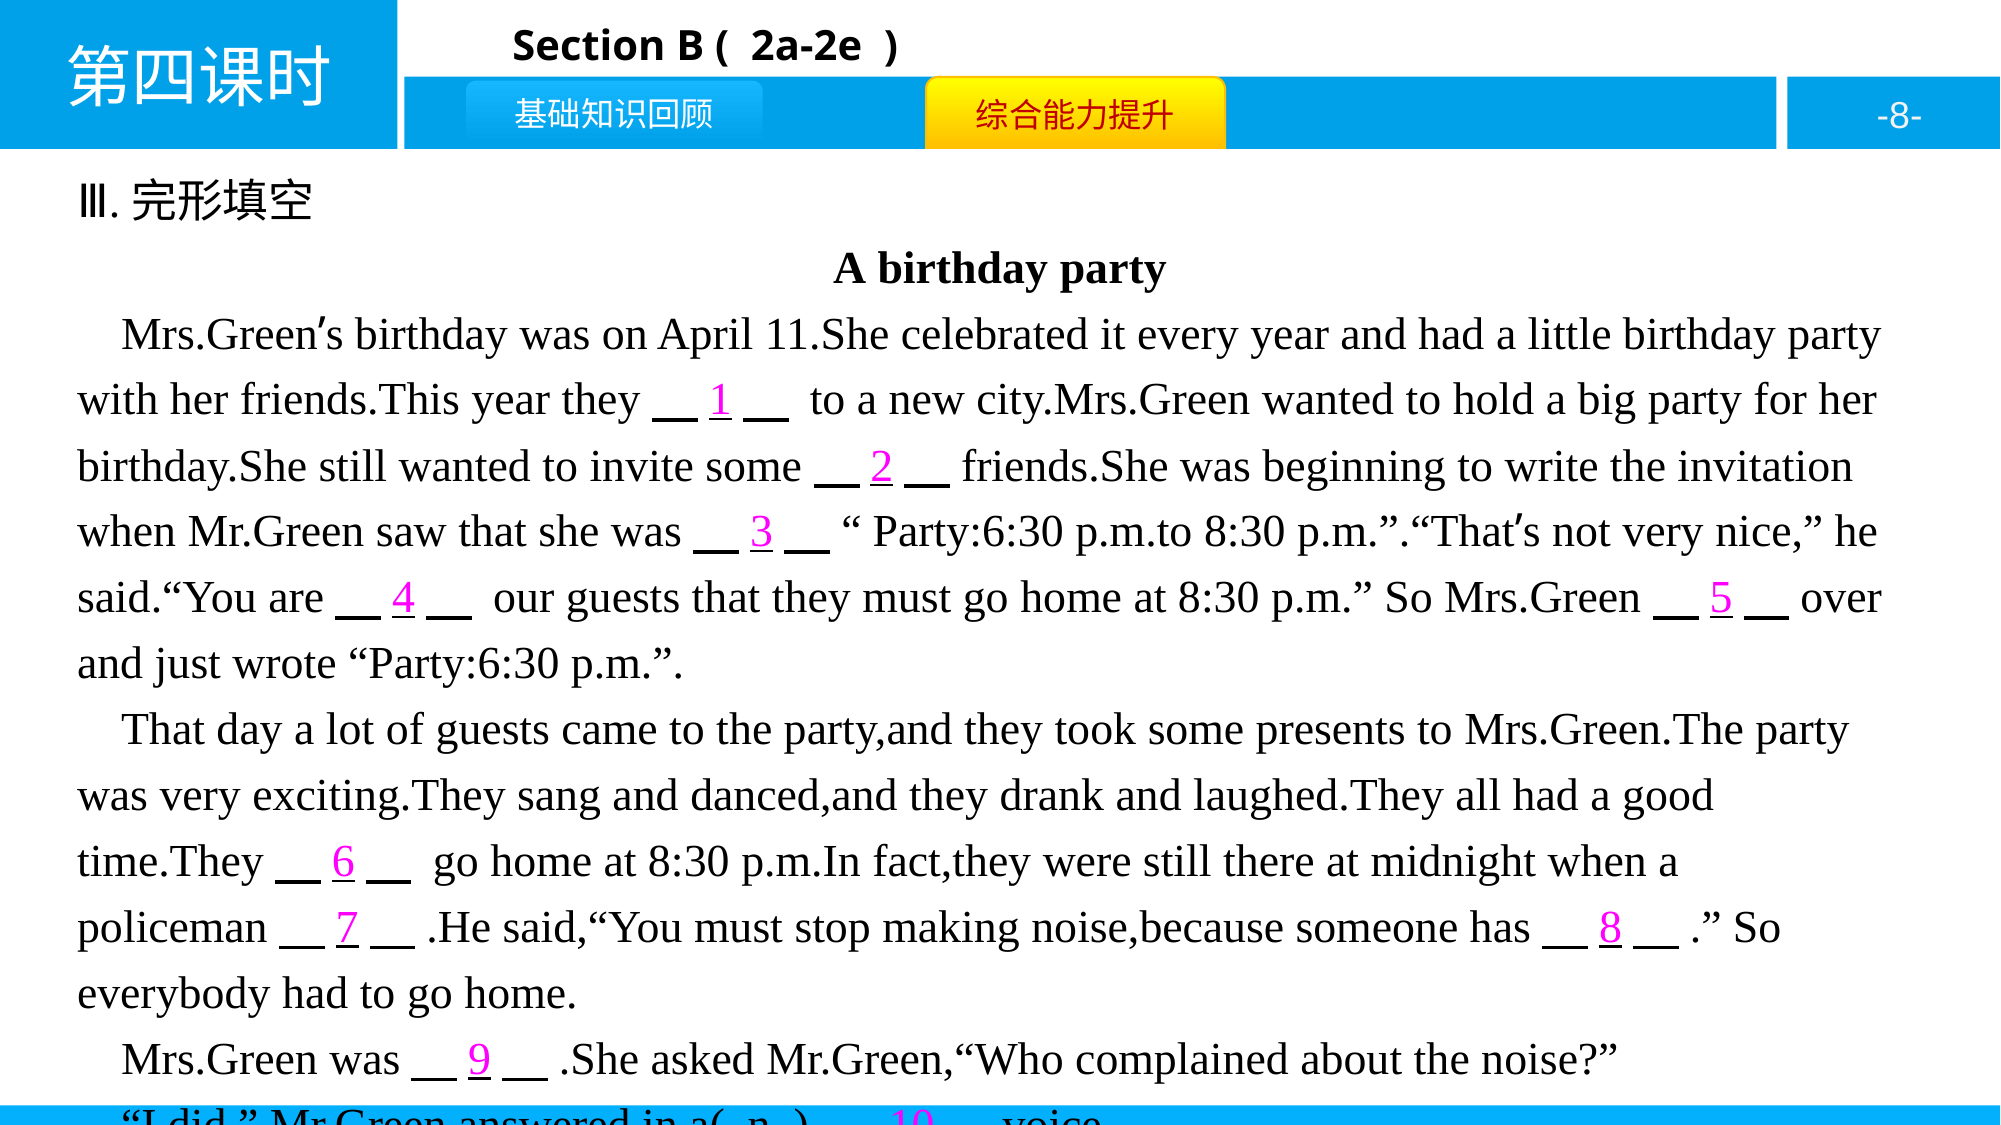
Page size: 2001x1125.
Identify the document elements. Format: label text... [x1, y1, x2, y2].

text_box Ⅲ.完形填空 A birthday party Mrs.Green’s birthday was on April 11.She celebrated it every year and had a little birthday party with her friends.This year they 1 to a new city.Mrs.Green wanted to hold a big party for her birthday.She still wanted to invite some 2 friends.She was beginning to write the invitation when Mr.Green saw that she was 3 “Party:6:30 p.m.to 8:30 p.m.”.“That’s not very nice,” he said.“You are 4 our guests that they must go home at 8:30 p.m.” So Mrs.Green 5 over and just wrote “Party:6:30 p.m.”. That day a lot of guests came to the party,and they took some presents to Mrs.Green.The party was very exciting.They sang and danced,and they drank and laughed.They all had a good time.They 6 go home at 8:30 p.m.In fact,they were still there at midnight when a policeman 7 .He said,“You must stop making noise,because someone has 8 .” So everybody had to go home. Mrs.Green was 9 .She asked Mr.Green,“Who complained about the noise?” “I did,” Mr.Green answered in a( n ) 10 voice. [62, 152, 1938, 1125]
